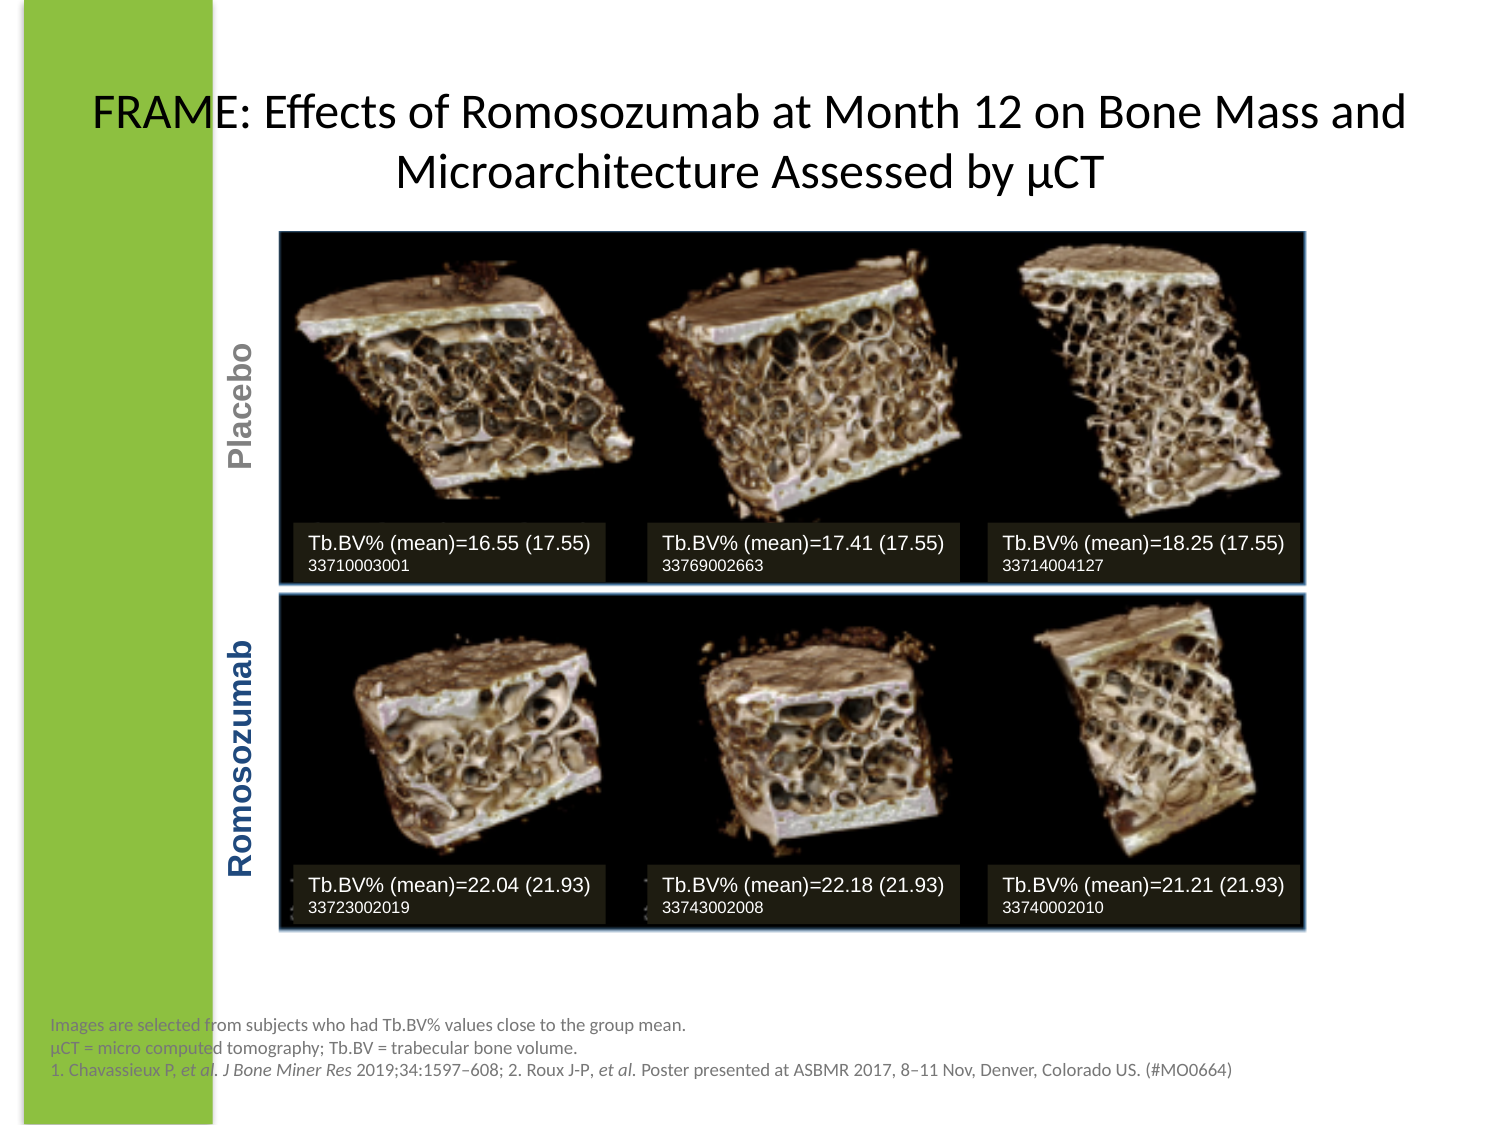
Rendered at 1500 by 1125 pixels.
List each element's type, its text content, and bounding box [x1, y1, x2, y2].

text_box [24, 0, 213, 1125]
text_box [210, 231, 1310, 935]
title FRAME: Effects of Romosozumab at Month 12 on Bone Mass and Microarchitecture Assessed by μCT [75, 45, 1425, 233]
list Images are selected from subjects who had Tb.BV% values close to the group mean. μCT = micro computed tomography; Tb.BV = trabecular bone volume. 1. Chavassieux P, et al. J Bone Miner Res 2019;34:1597–608; 2. Roux J-P, et al. Poster presented at ASBMR 2017, 8–11 Nov, Denver, Colorado US. (#MO0664) [35, 1005, 1451, 1088]
